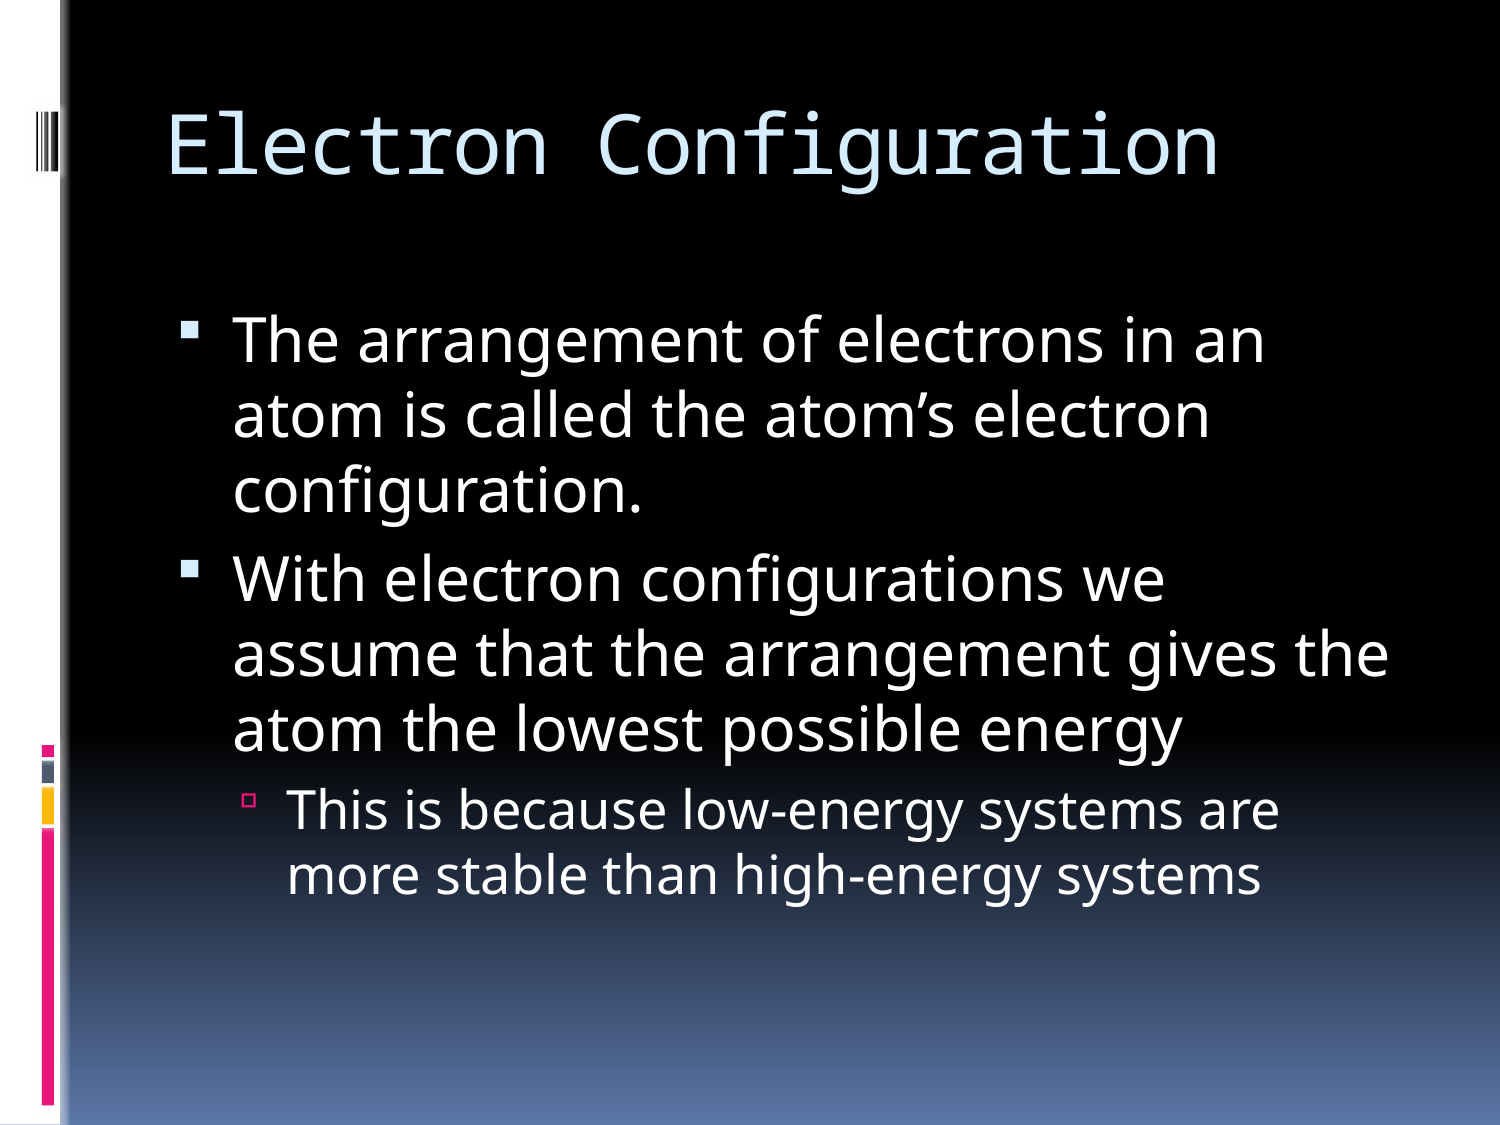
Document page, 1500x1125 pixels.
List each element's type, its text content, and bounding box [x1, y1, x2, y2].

list The arrangement of electrons in an atom is called the atom’s electron configuration. With electron configurations we assume that the arrangement gives the atom the lowest possible energy This is because low-energy systems are more stable than high-energy systems [150, 292, 1425, 1043]
title Electron Configuration [150, 83, 1425, 234]
